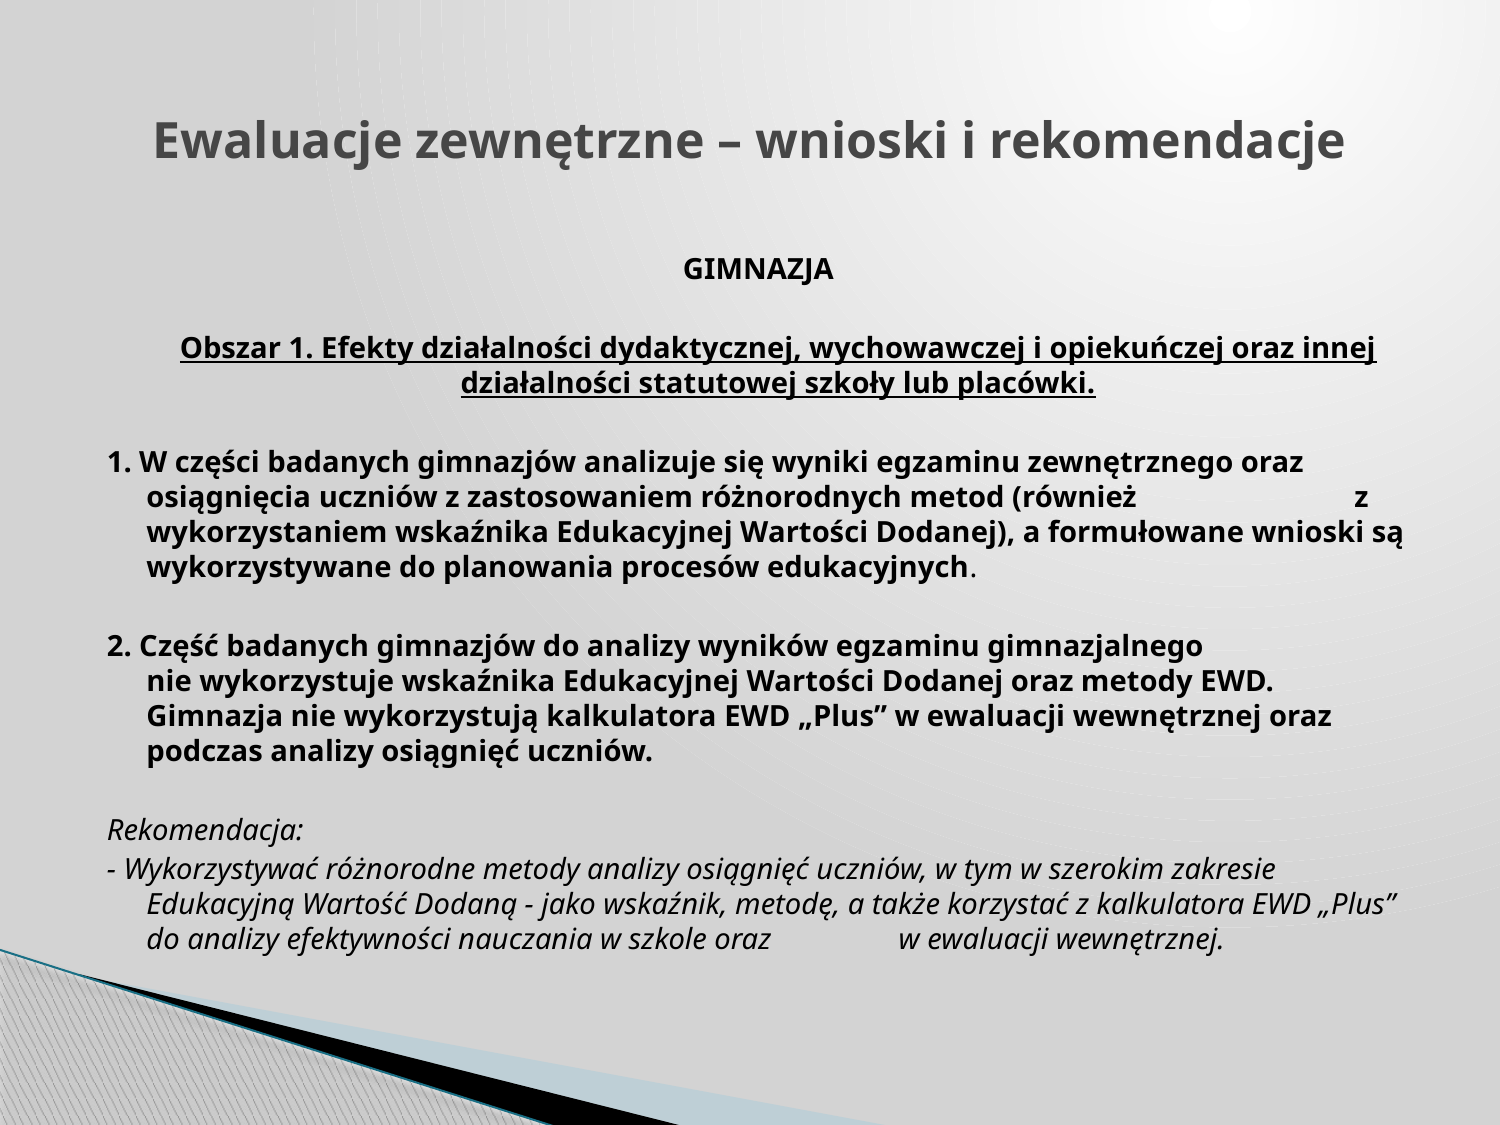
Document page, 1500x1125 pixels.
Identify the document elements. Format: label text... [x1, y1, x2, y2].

title Ewaluacje zewnętrzne – wnioski i rekomendacje [75, 45, 1425, 233]
list GIMNAZJA Obszar 1. Efekty działalności dydaktycznej, wychowawczej i opiekuńczej oraz innej działalności statutowej szkoły lub placówki. 1. W części badanych gimnazjów analizuje się wyniki egzaminu zewnętrznego oraz osiągnięcia uczniów z zastosowaniem różnorodnych metod (również z wykorzystaniem wskaźnika Edukacyjnej Wartości Dodanej), a formułowane wnioski są wykorzystywane do planowania procesów edukacyjnych. 2. Część badanych gimnazjów do analizy wyników egzaminu gimnazjalnego nie wykorzystuje wskaźnika Edukacyjnej Wartości Dodanej oraz metody EWD. Gimnazja nie wykorzystują kalkulatora EWD „Plus” w ewaluacji wewnętrznej oraz podczas analizy osiągnięć uczniów. Rekomendacja: - Wykorzystywać różnorodne metody analizy osiągnięć uczniów, w tym w szerokim zakresie Edukacyjną Wartość Dodaną - jako wskaźnik, metodę, a także korzystać z kalkulatora EWD „Plus” do analizy efektywności nauczania w szkole oraz w ewaluacji wewnętrznej. [75, 243, 1425, 986]
